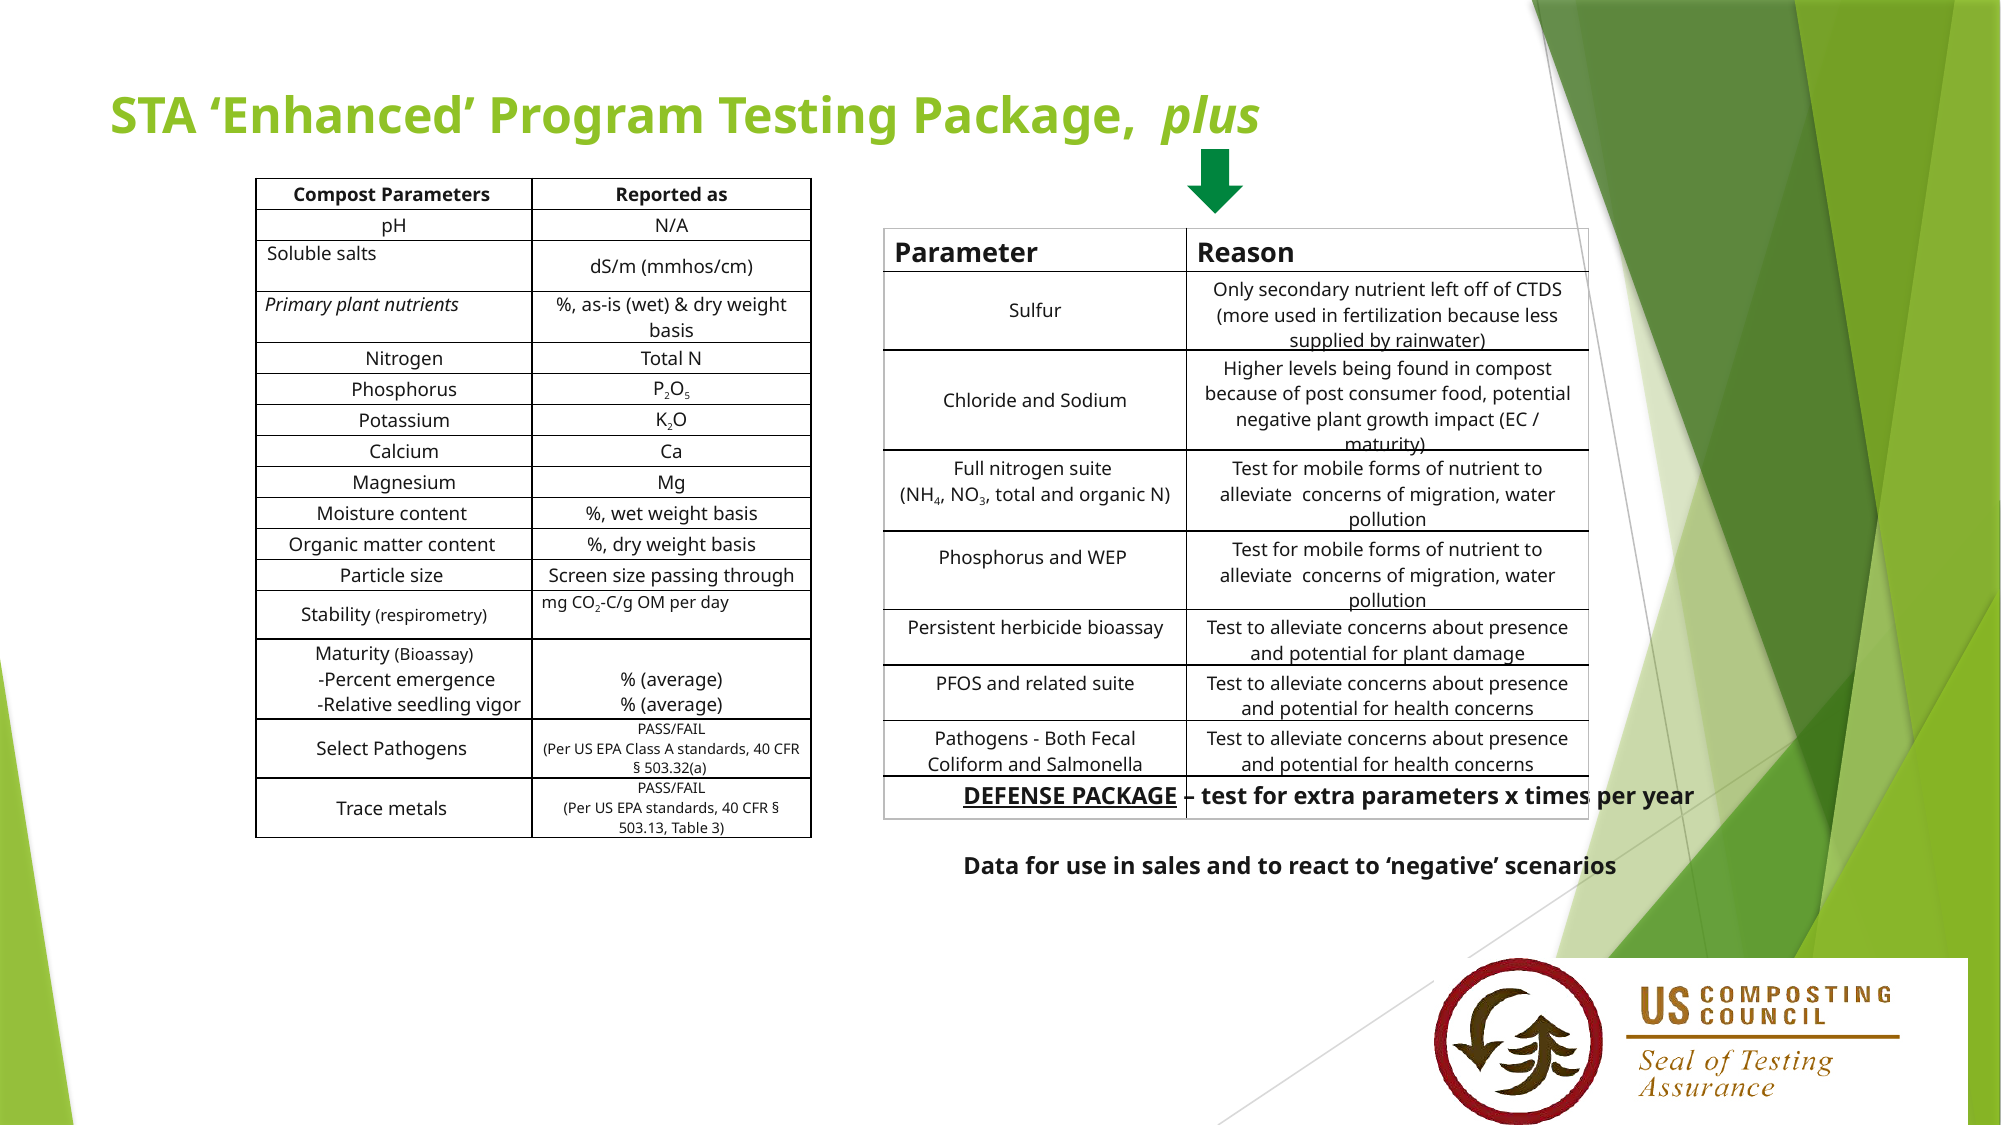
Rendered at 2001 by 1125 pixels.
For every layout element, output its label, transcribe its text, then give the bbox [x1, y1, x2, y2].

table_cell Magnesium [257, 467, 531, 497]
table_cell Test to alleviate concerns about presence and potential for plant damage [1187, 610, 1588, 664]
table_cell pH [257, 210, 531, 240]
table_cell Screen size passing through [533, 560, 810, 590]
table_cell Primary plant nutrients [257, 292, 531, 342]
table_cell Calcium [257, 436, 531, 466]
table_cell %, dry weight basis [533, 529, 810, 559]
table_cell Test for mobile forms of nutrient to alleviate concerns of migration, water pollution [1187, 451, 1588, 530]
table_header Compost Parameters [257, 179, 531, 209]
table_cell Higher levels being found in compost because of post consumer food, potential negative plant growth impact (EC / maturity) [1187, 351, 1588, 449]
table_cell Soluble salts [257, 241, 531, 291]
table_cell Chloride and Sodium [885, 351, 1186, 449]
table_cell Test for mobile forms of nutrient to alleviate concerns of migration, water pollution [1187, 532, 1588, 609]
table_cell Stability (respirometry) [257, 591, 531, 638]
table_cell Only secondary nutrient left off of CTDS (more used in fertilization because less supplied by rainwater) [1187, 272, 1588, 349]
table_cell [885, 777, 1186, 818]
table_cell [1187, 777, 1588, 818]
table_cell Potassium [257, 405, 531, 435]
table_cell Moisture content [257, 498, 531, 528]
table_cell PASS/FAIL (Per US EPA standards, 40 CFR § 503.13, Table 3) [533, 779, 810, 837]
table_cell K2O [533, 405, 810, 435]
text_box [1187, 149, 1244, 214]
table_cell Particle size [257, 560, 531, 590]
table_cell Phosphorus and WEP [885, 532, 1186, 609]
picture [1434, 958, 1968, 1125]
table_cell Pathogens - Both Fecal Coliform and Salmonella [885, 721, 1186, 775]
table_cell PFOS and related suite [885, 666, 1186, 720]
table_header Parameter [885, 229, 1186, 271]
table_cell Ca [533, 436, 810, 466]
table_cell Sulfur [885, 272, 1186, 349]
table_cell %, wet weight basis [533, 498, 810, 528]
table_cell P2O5 [533, 374, 810, 404]
table_cell % (average) % (average) [533, 640, 810, 718]
table_cell %, as-is (wet) & dry weight basis [533, 292, 810, 342]
table_cell Organic matter content [257, 529, 531, 559]
table_cell N/A [533, 210, 810, 240]
table_cell Total N [533, 343, 810, 373]
text_box DEFENSE PACKAGE – test for extra parameters x times per year Data for use in sales and to react to ‘negative’ scenarios [957, 774, 1703, 885]
text_box [1589, 649, 1675, 747]
table_cell PASS/FAIL (Per US EPA Class A standards, 40 CFR § 503.32(a) [533, 720, 810, 777]
table_cell Test to alleviate concerns about presence and potential for health concerns [1187, 666, 1588, 720]
table_header Reason [1187, 229, 1588, 271]
table_cell mg CO2-C/g OM per day [533, 591, 810, 638]
table_cell Persistent herbicide bioassay [885, 610, 1186, 664]
table_cell Nitrogen [257, 343, 531, 373]
table_cell Maturity (Bioassay) -Percent emergence -Relative seedling vigor [257, 640, 531, 718]
table_cell Full nitrogen suite (NH4, NO3, total and organic N) [885, 451, 1186, 530]
table_header Reported as [533, 179, 810, 209]
table_cell Phosphorus [257, 374, 531, 404]
table_cell dS/m (mmhos/cm) [533, 241, 810, 291]
table_cell Test to alleviate concerns about presence and potential for health concerns [1187, 721, 1588, 775]
table_cell Mg [533, 467, 810, 497]
text_box STA ‘Enhanced’ Program Testing Package, plus [104, 77, 1342, 150]
table_cell Select Pathogens [257, 720, 531, 777]
table_cell Trace metals [257, 779, 531, 837]
